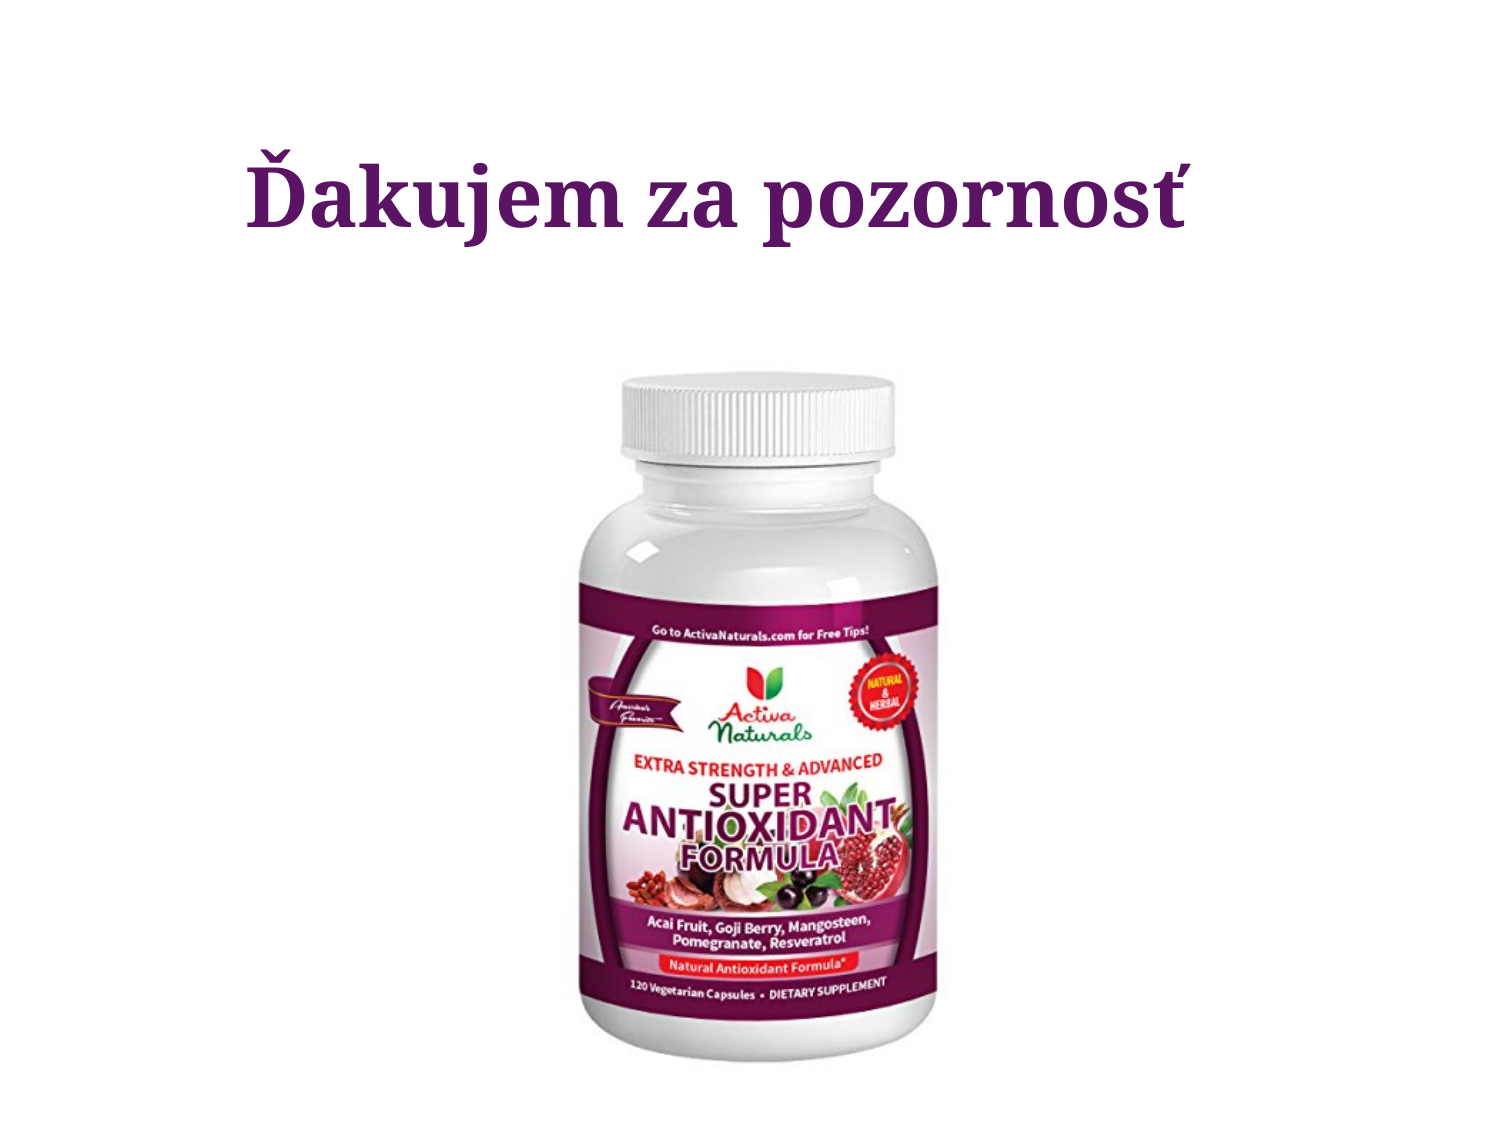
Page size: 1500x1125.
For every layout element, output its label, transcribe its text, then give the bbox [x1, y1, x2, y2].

picture [560, 361, 951, 1076]
text_box Ďakujem za pozornosť [230, 137, 1282, 252]
